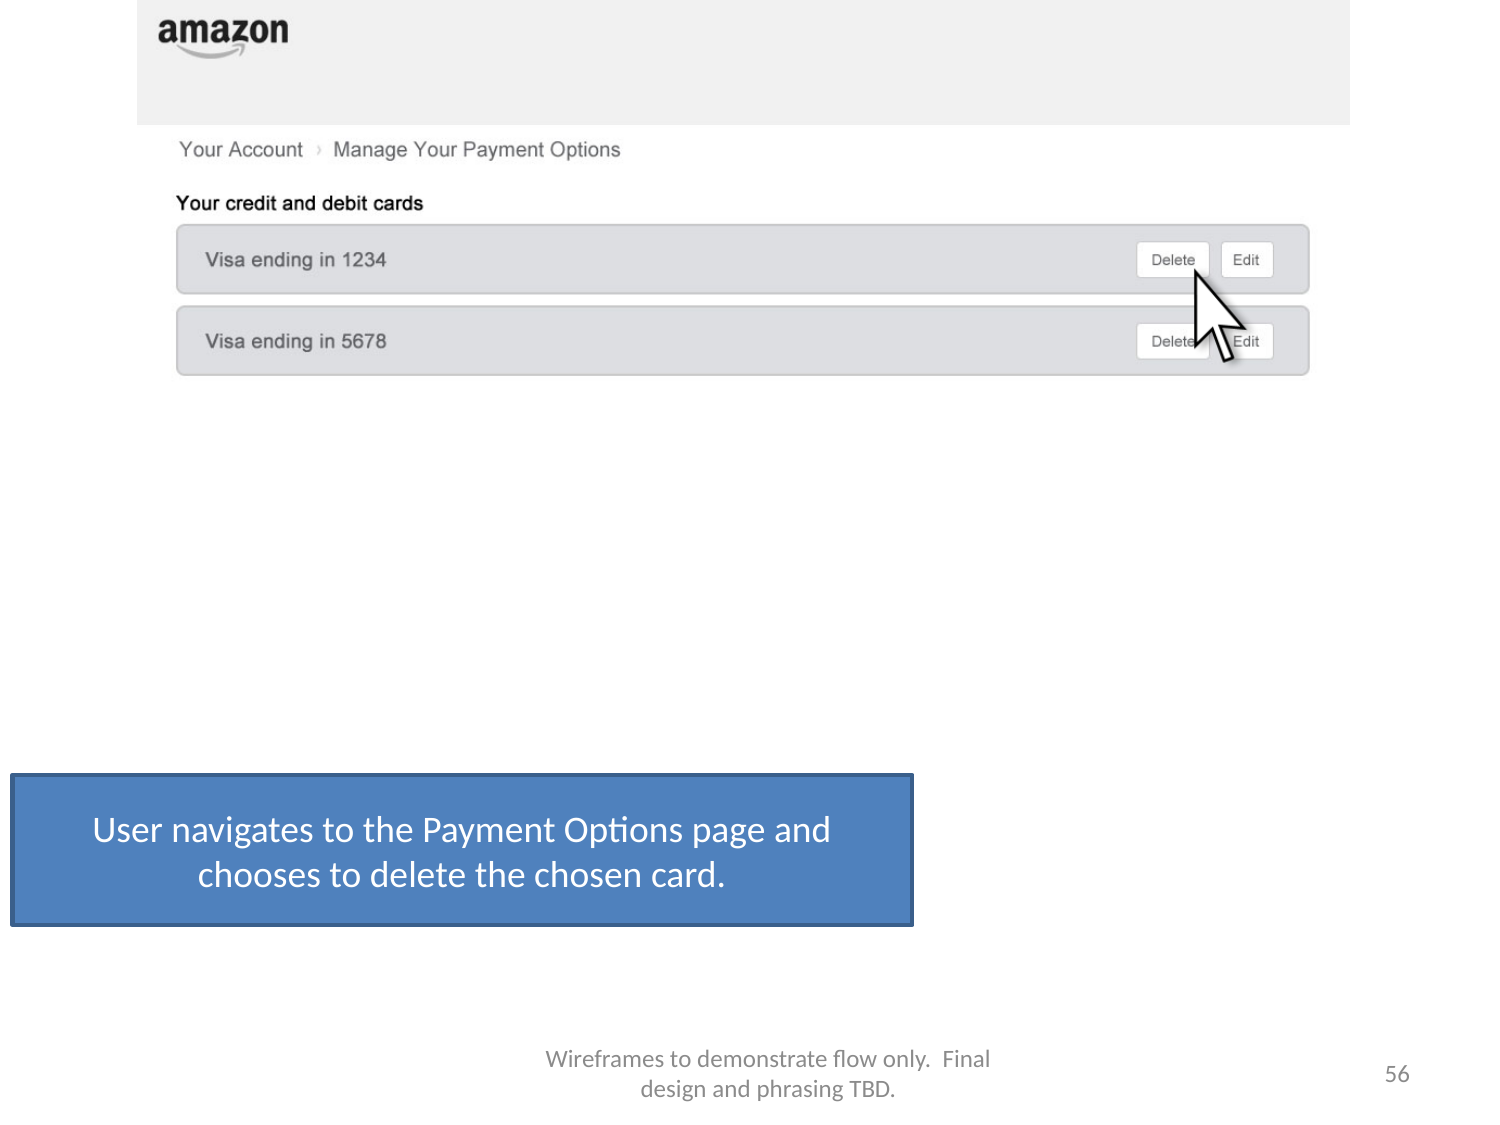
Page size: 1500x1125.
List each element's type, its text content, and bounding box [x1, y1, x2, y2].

text_box User navigates to the Payment Options page and chooses to delete the chosen card. [10, 773, 132, 927]
slide_number 56 [1074, 1042, 1425, 1103]
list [137, 0, 1351, 967]
footer Wireframes to demonstrate flow only. Final design and phrasing TBD. [512, 1042, 1025, 1103]
picture [1188, 262, 1263, 376]
